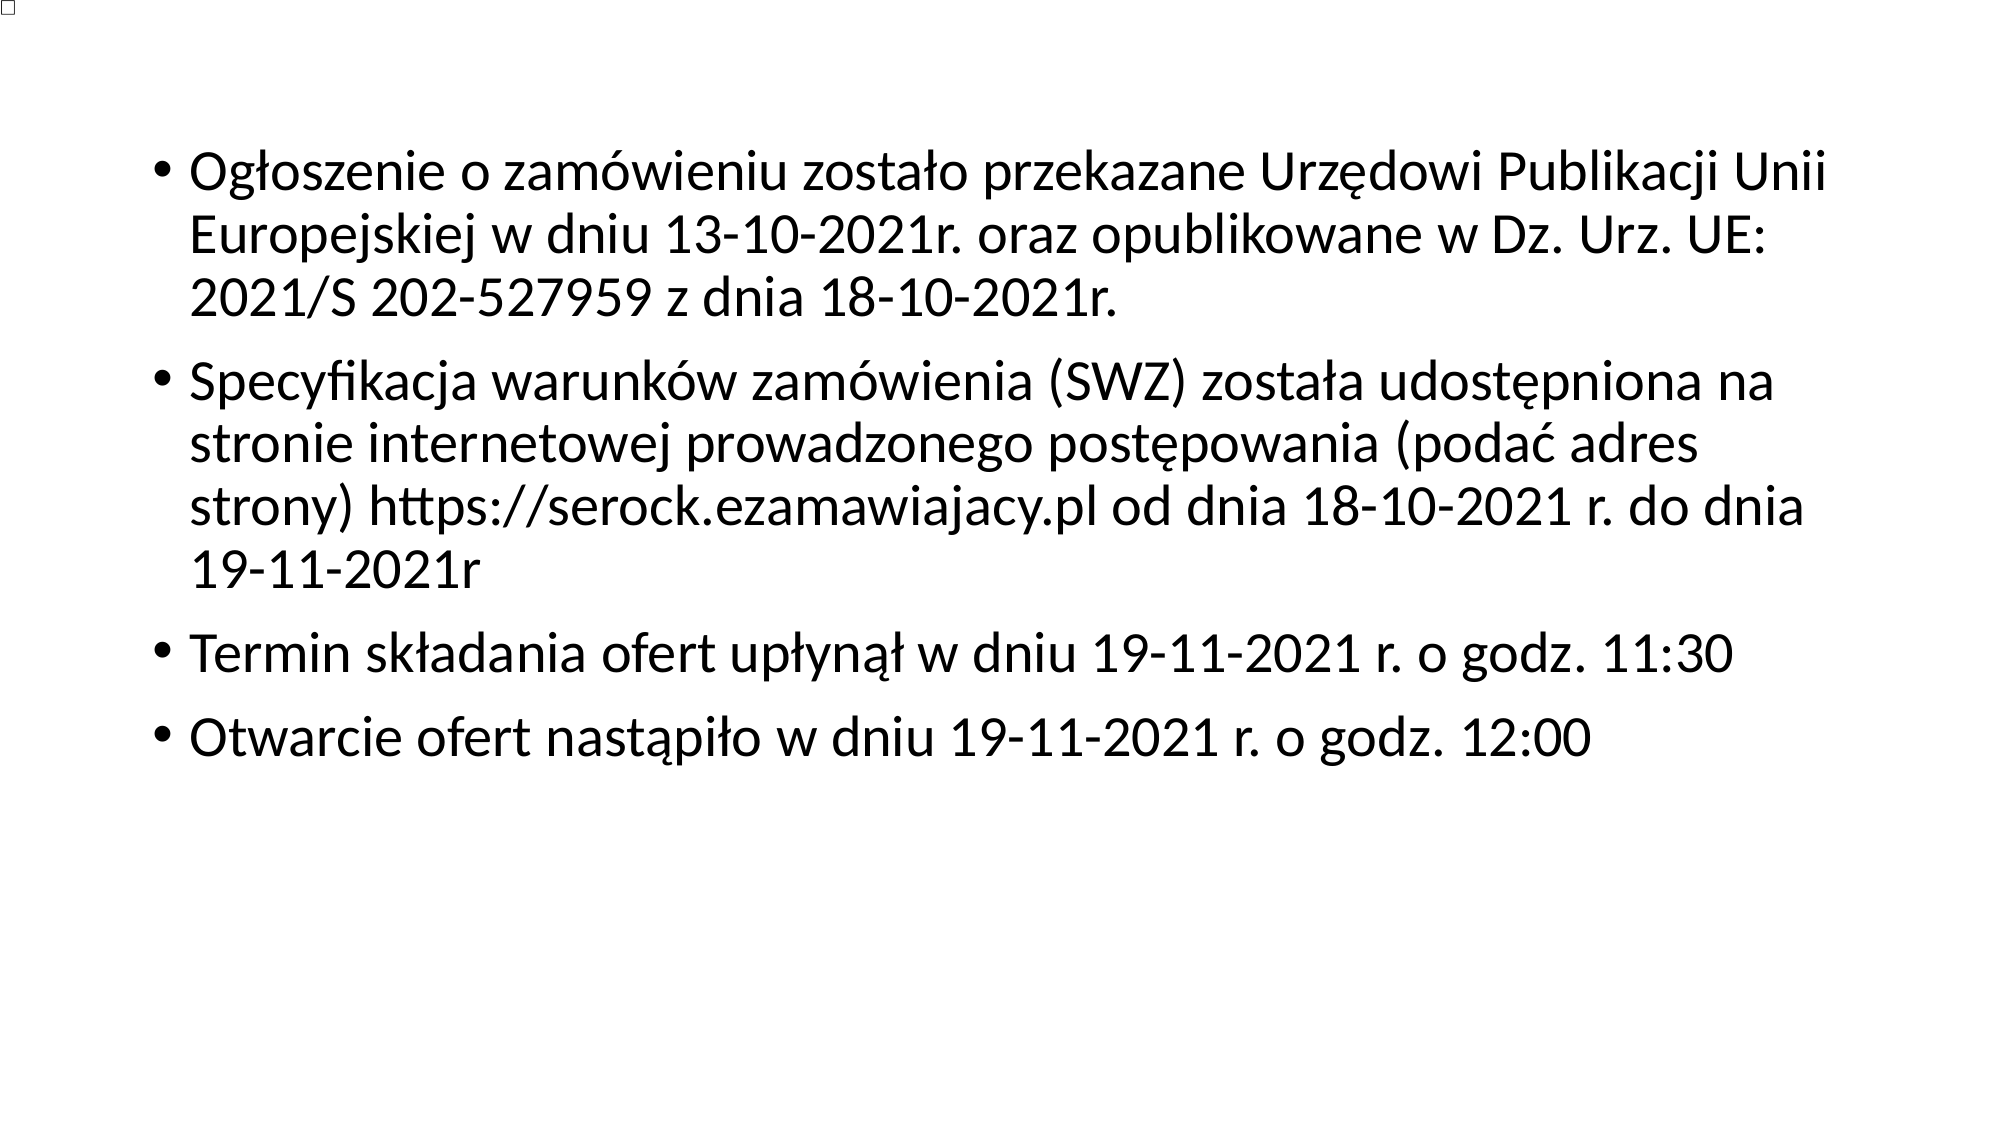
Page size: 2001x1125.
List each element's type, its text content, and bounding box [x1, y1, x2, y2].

list Ogłoszenie o zamówieniu zostało przekazane Urzędowi Publikacji Unii Europejskiej w dniu 13-10-2021r. oraz opublikowane w Dz. Urz. UE: 2021/S 202-527959 z dnia 18-10-2021r. Specyfikacja warunków zamówienia (SWZ) została udostępniona na stronie internetowej prowadzonego postępowania (podać adres strony) https://serock.ezamawiajacy.pl od dnia 18-10-2021 r. do dnia 19-11-2021r Termin składania ofert upłynął w dniu 19-11-2021 r. o godz. 11:30 Otwarcie ofert nastąpiło w dniu 19-11-2021 r. o godz. 12:00 [137, 133, 1863, 1014]
picture [0, 0, 16, 16]
